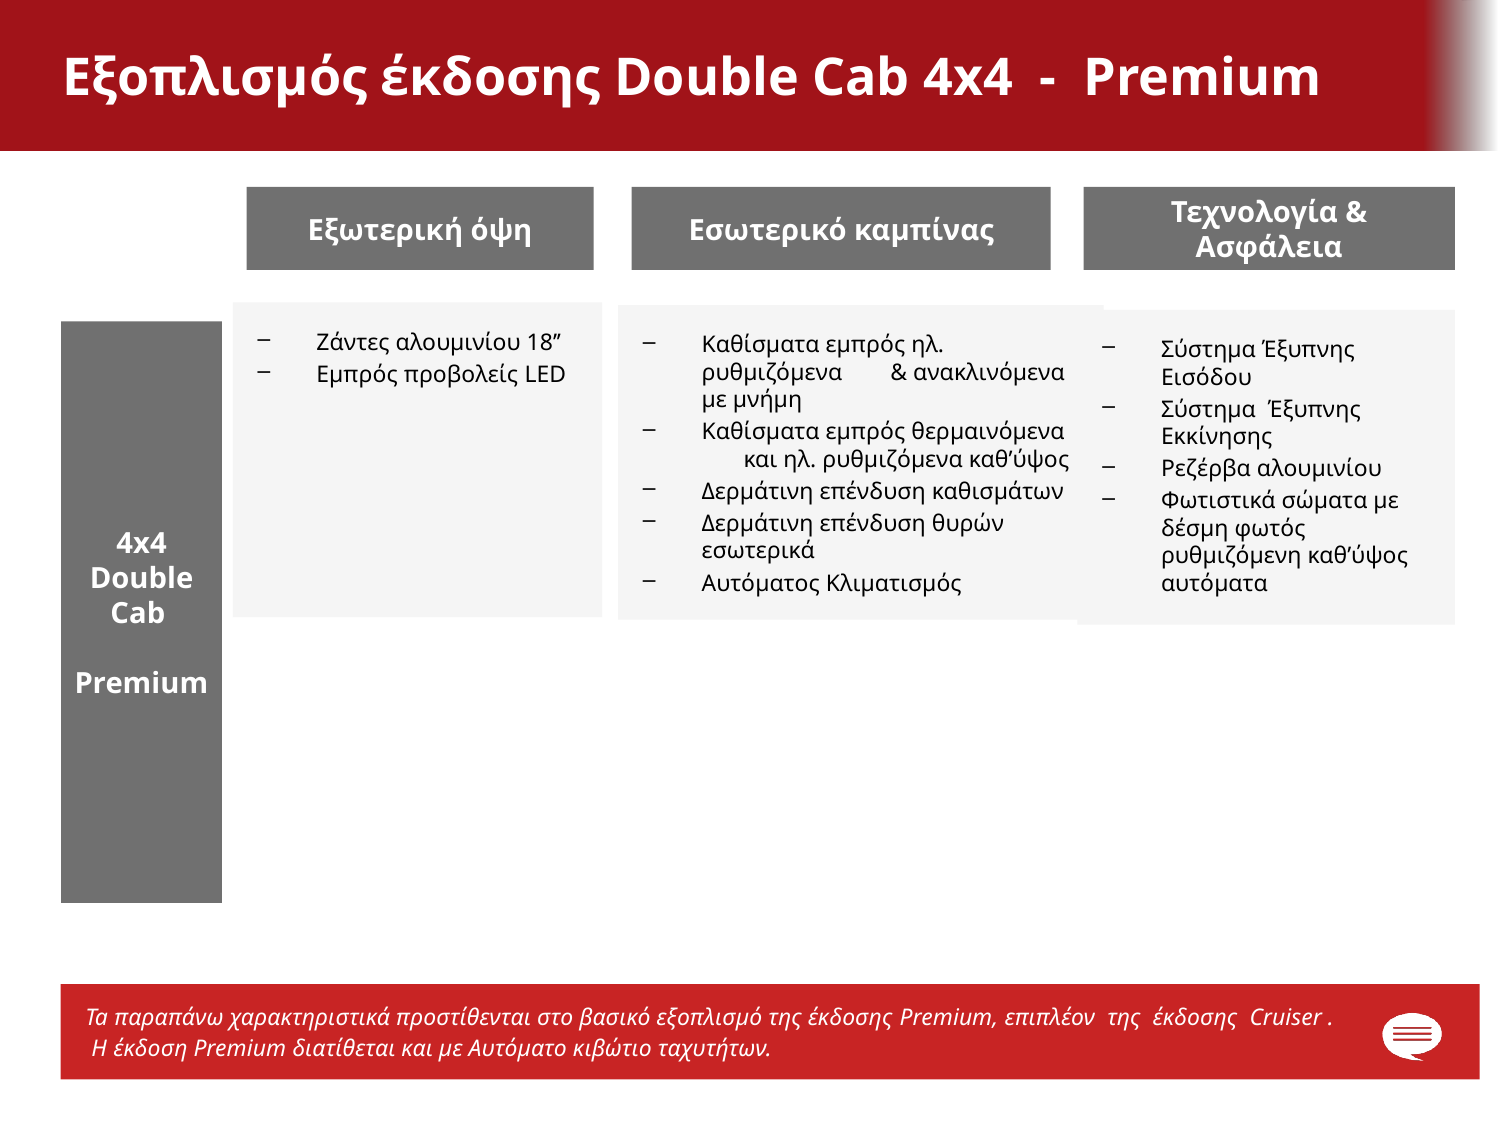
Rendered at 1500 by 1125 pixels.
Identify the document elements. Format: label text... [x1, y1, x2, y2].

text_box Ζάντες αλουμινίου 18’’ Εμπρός προβολείς LED [232, 302, 603, 618]
text_box Σύστημα Έξυπνης Εισόδου Σύστημα Έξυπνης Εκκίνησης Ρεζέρβα αλουμινίου Φωτιστικά σώματα με δέσμη φωτός ρυθμιζόμενη καθ’ύψος αυτόματα [1077, 309, 1455, 625]
text_box Ta παραπάνω χαρακτηριστικά προστίθενται στο βασικό εξοπλισμό της έκδοσης Premium, επιπλέον της έκδοσης Cruiser . H έκδοση Premium διατίθεται και με Αυτόματο κιβώτιο ταχυτήτων. [60, 984, 1480, 1080]
text_box Εξοπλισμός έκδοσης Double Cab 4x4 - Premium [0, 0, 1498, 151]
text_box Εξωτερική όψη [245, 185, 596, 272]
picture [1382, 1007, 1442, 1067]
text_box [1083, 0, 1500, 365]
text_box Εσωτερικό καμπίνας [629, 185, 1053, 272]
text_box Τεχνολογία & Ασφάλεια [1081, 185, 1457, 272]
text_box Καθίσματα εμπρός ηλ. ρυθμιζόμενα & ανακλινόμενα με μνήμη Καθίσματα εμπρός θερμαινόμενα και ηλ. ρυθμιζόμενα καθ’ύψος Δερμάτινη επένδυση καθισμάτων Δερμάτινη επένδυση θυρών εσωτερικά Αυτόματος Κλιματισμός [618, 305, 1104, 620]
text_box 4x4 Double Cab Premium [59, 319, 224, 905]
